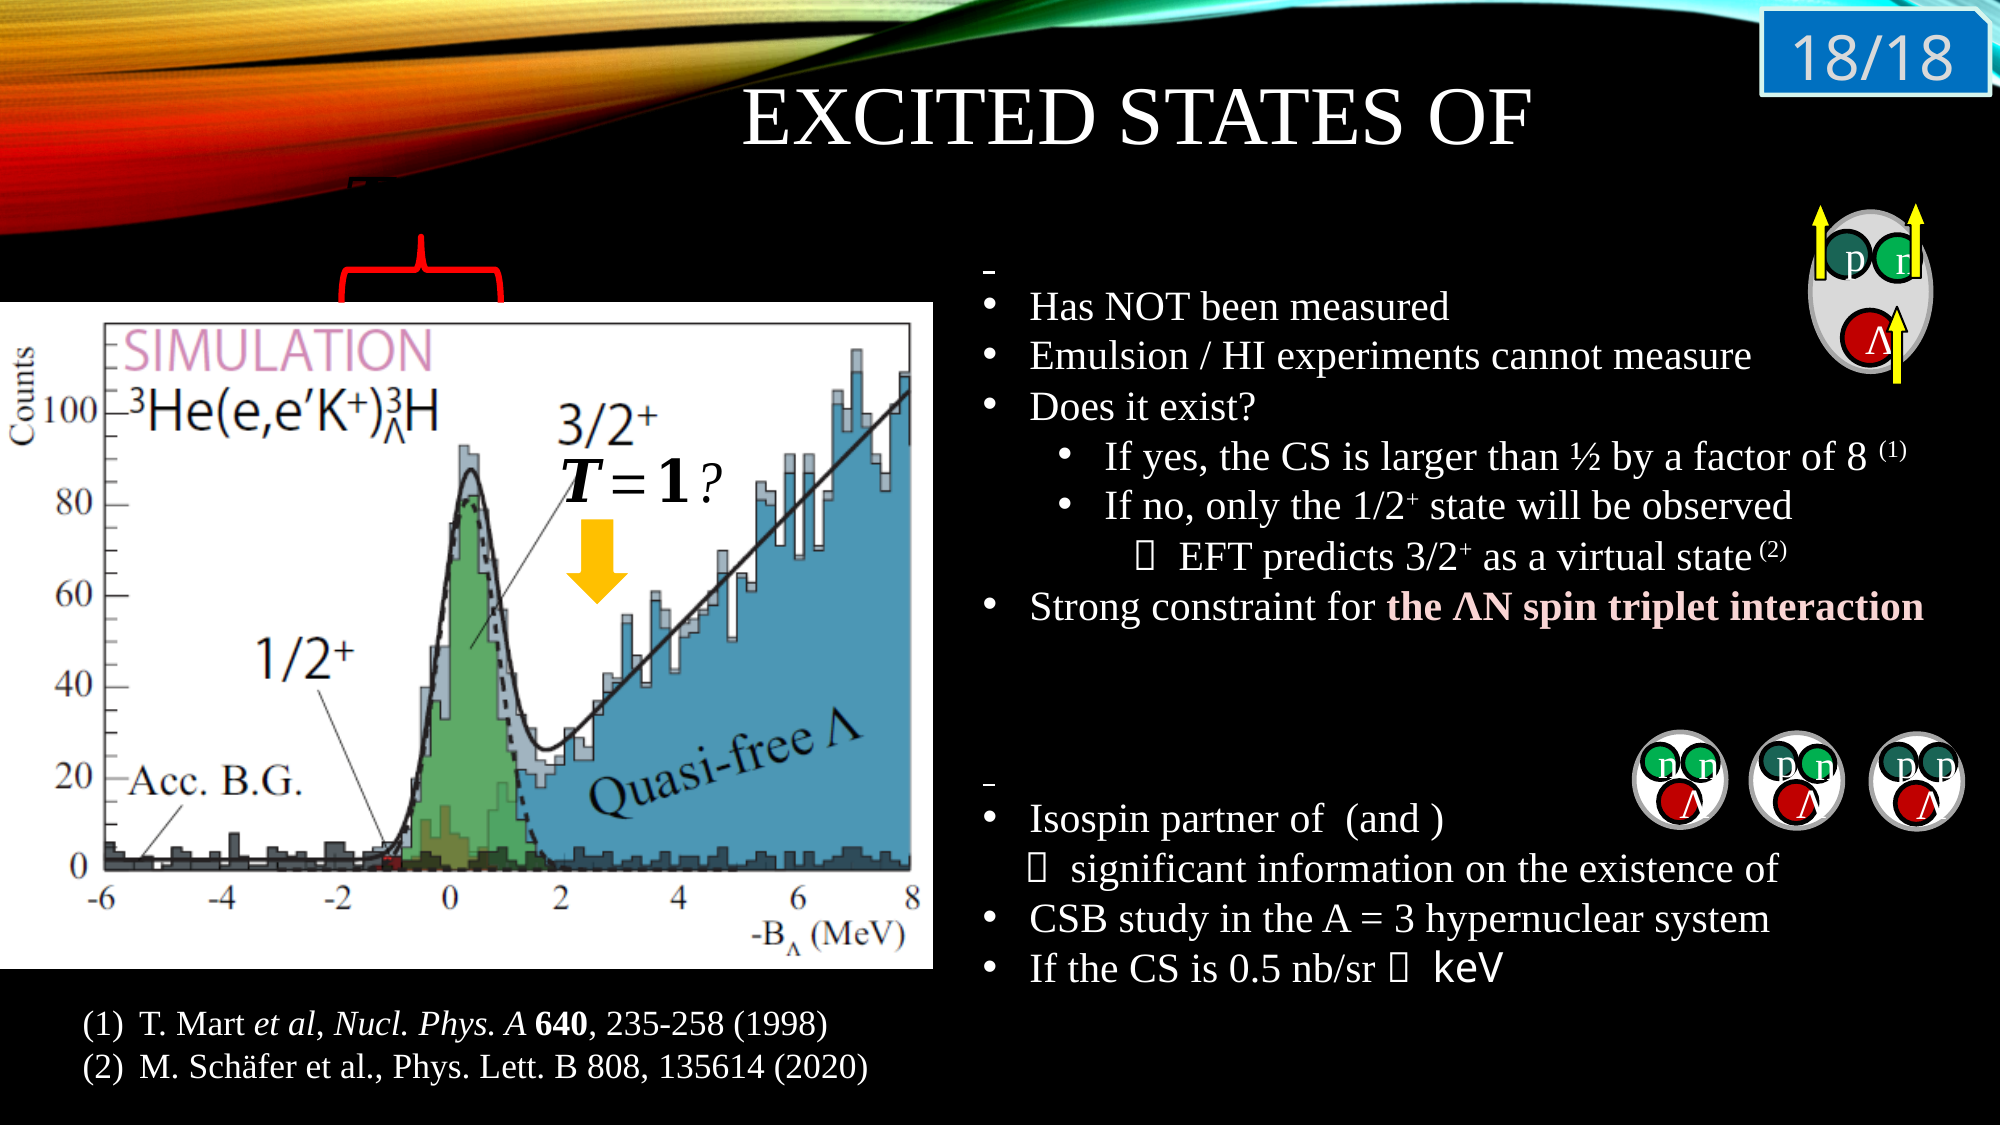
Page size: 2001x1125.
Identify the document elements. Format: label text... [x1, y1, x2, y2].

text_box 18/18 [1760, 7, 1992, 96]
text_box T. Mart et al, Nucl. Phys. A 640, 235-258 (1998) M. Schäfer et al., Phys. Lett. B 808, 135614 (2020) [68, 992, 884, 1093]
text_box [1633, 731, 1964, 830]
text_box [1810, 199, 1932, 385]
picture [0, 0, 2000, 237]
text_box [340, 236, 502, 302]
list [0, 302, 933, 970]
